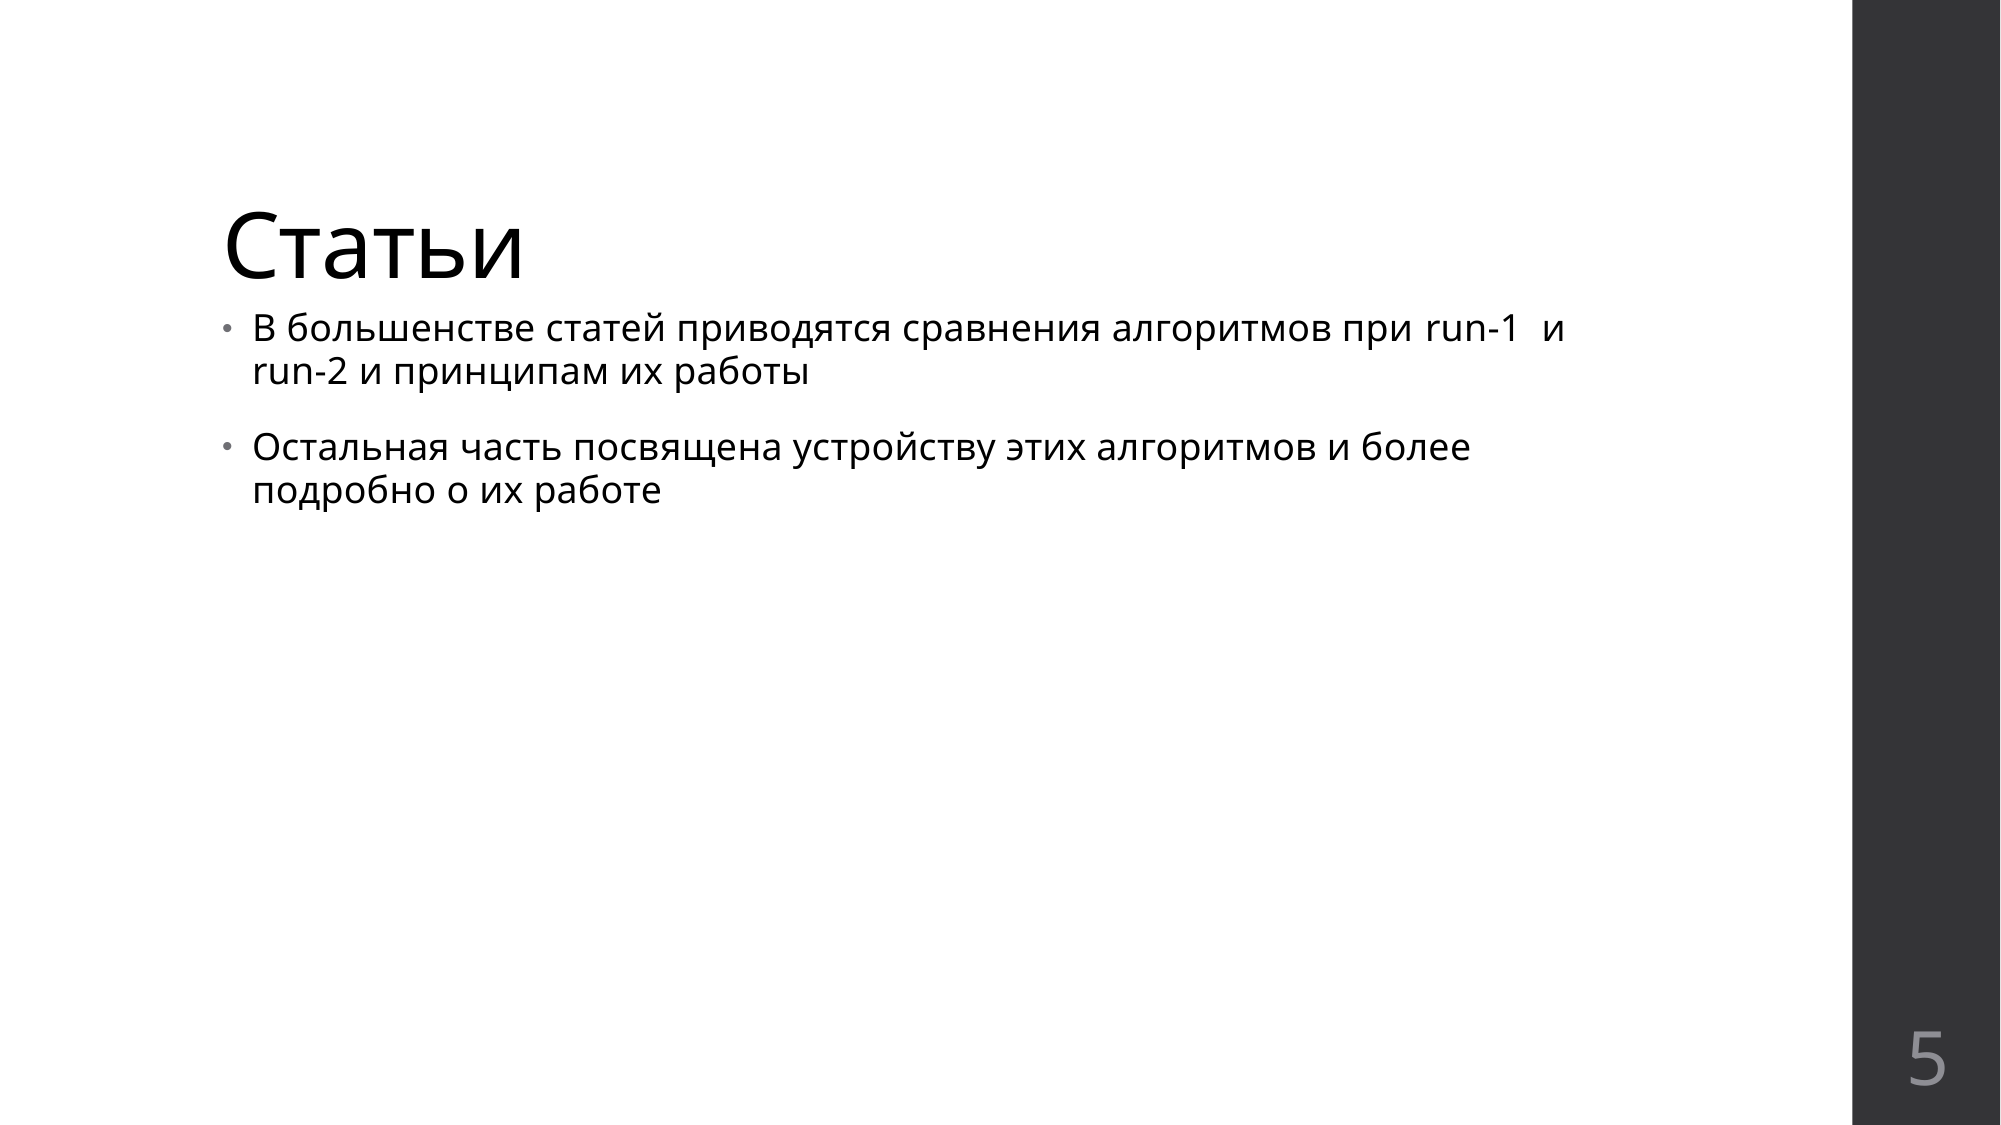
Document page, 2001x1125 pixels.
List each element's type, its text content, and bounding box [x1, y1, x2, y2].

slide_number 5 [1852, 1012, 2000, 1110]
list В большенстве статей приводятся сравнения алгоритмов при run-1 и run-2 и принципам их работы Остальная часть посвящена устройству этих алгоритмов и более подробно о их работе [206, 299, 1617, 1014]
title Статьи [206, 87, 1797, 306]
